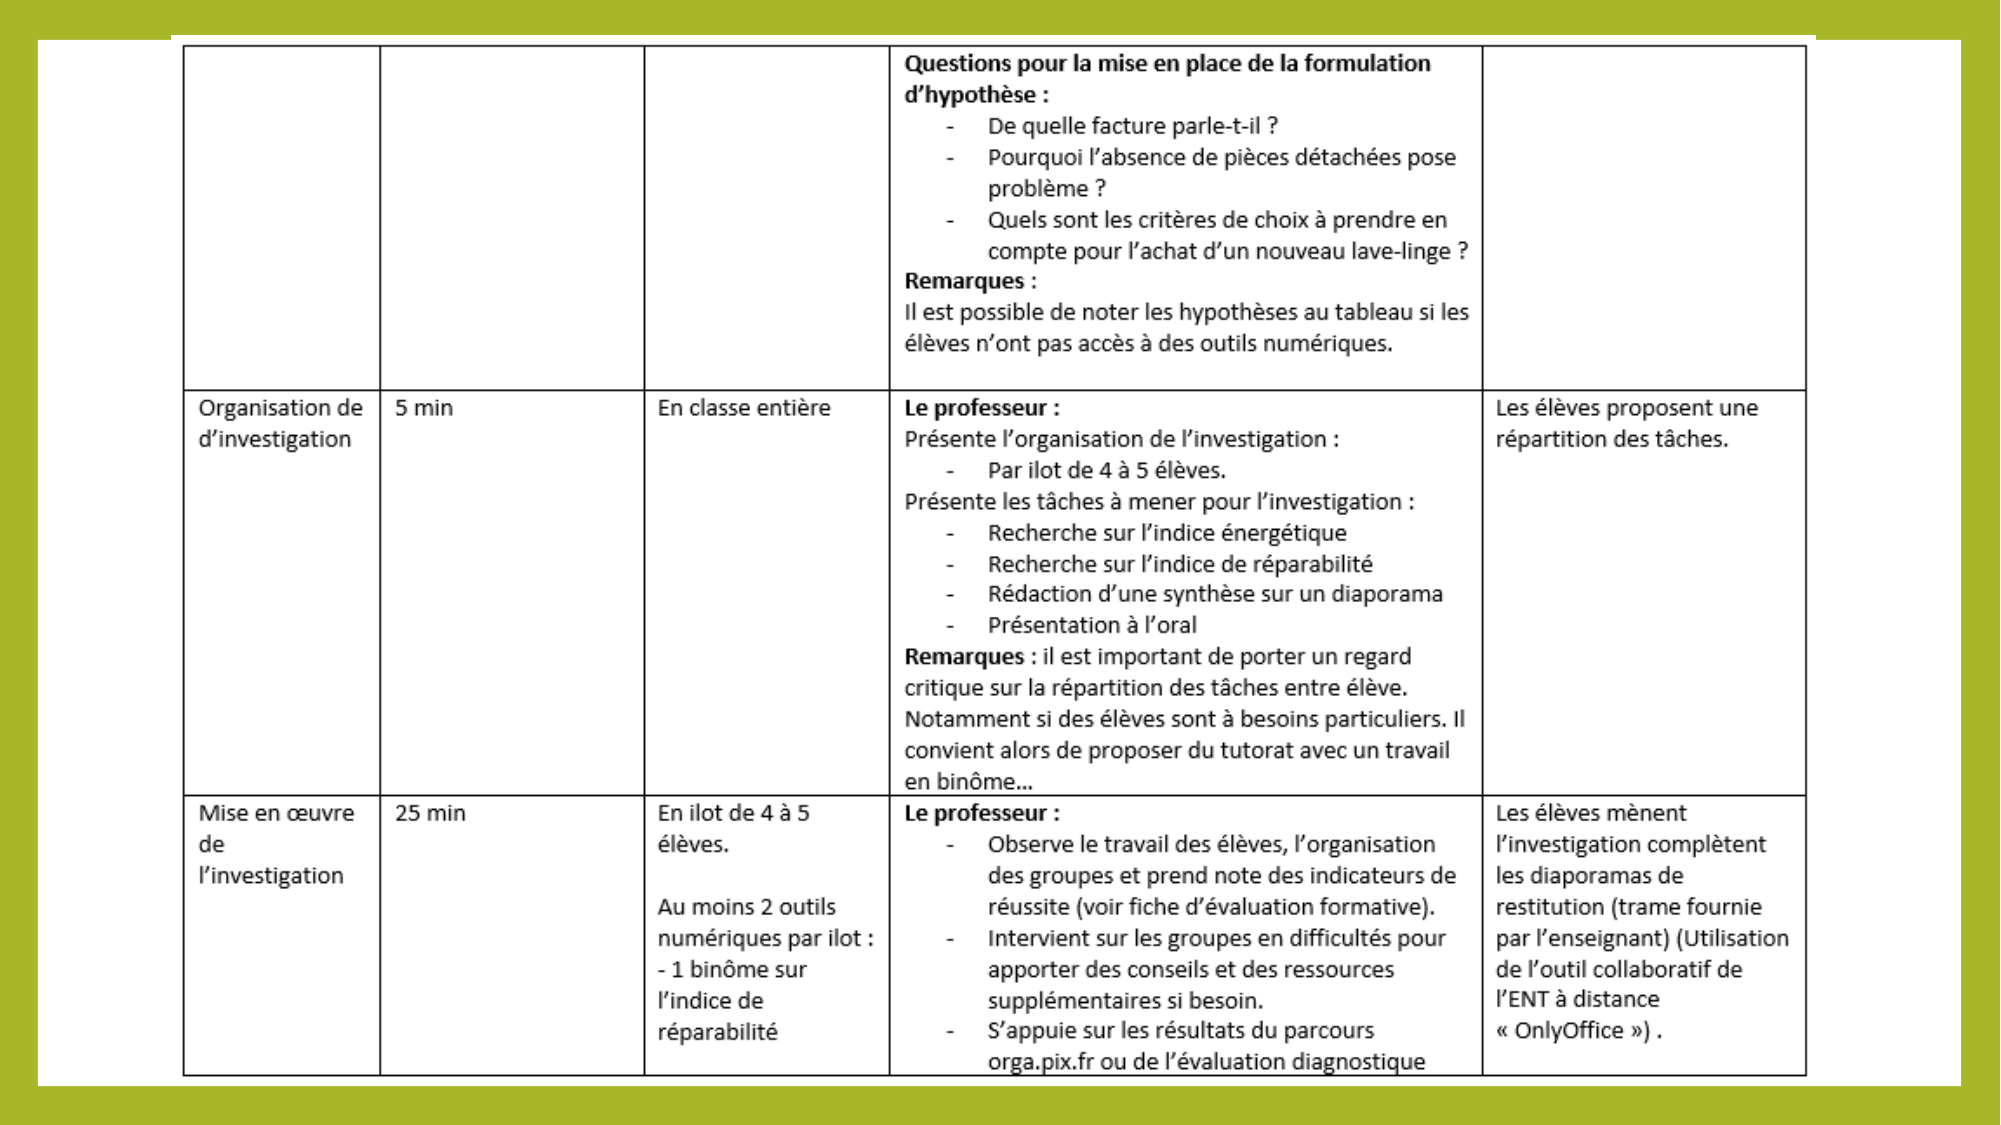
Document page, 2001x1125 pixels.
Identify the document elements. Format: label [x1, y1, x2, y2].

picture [171, 35, 1816, 1082]
